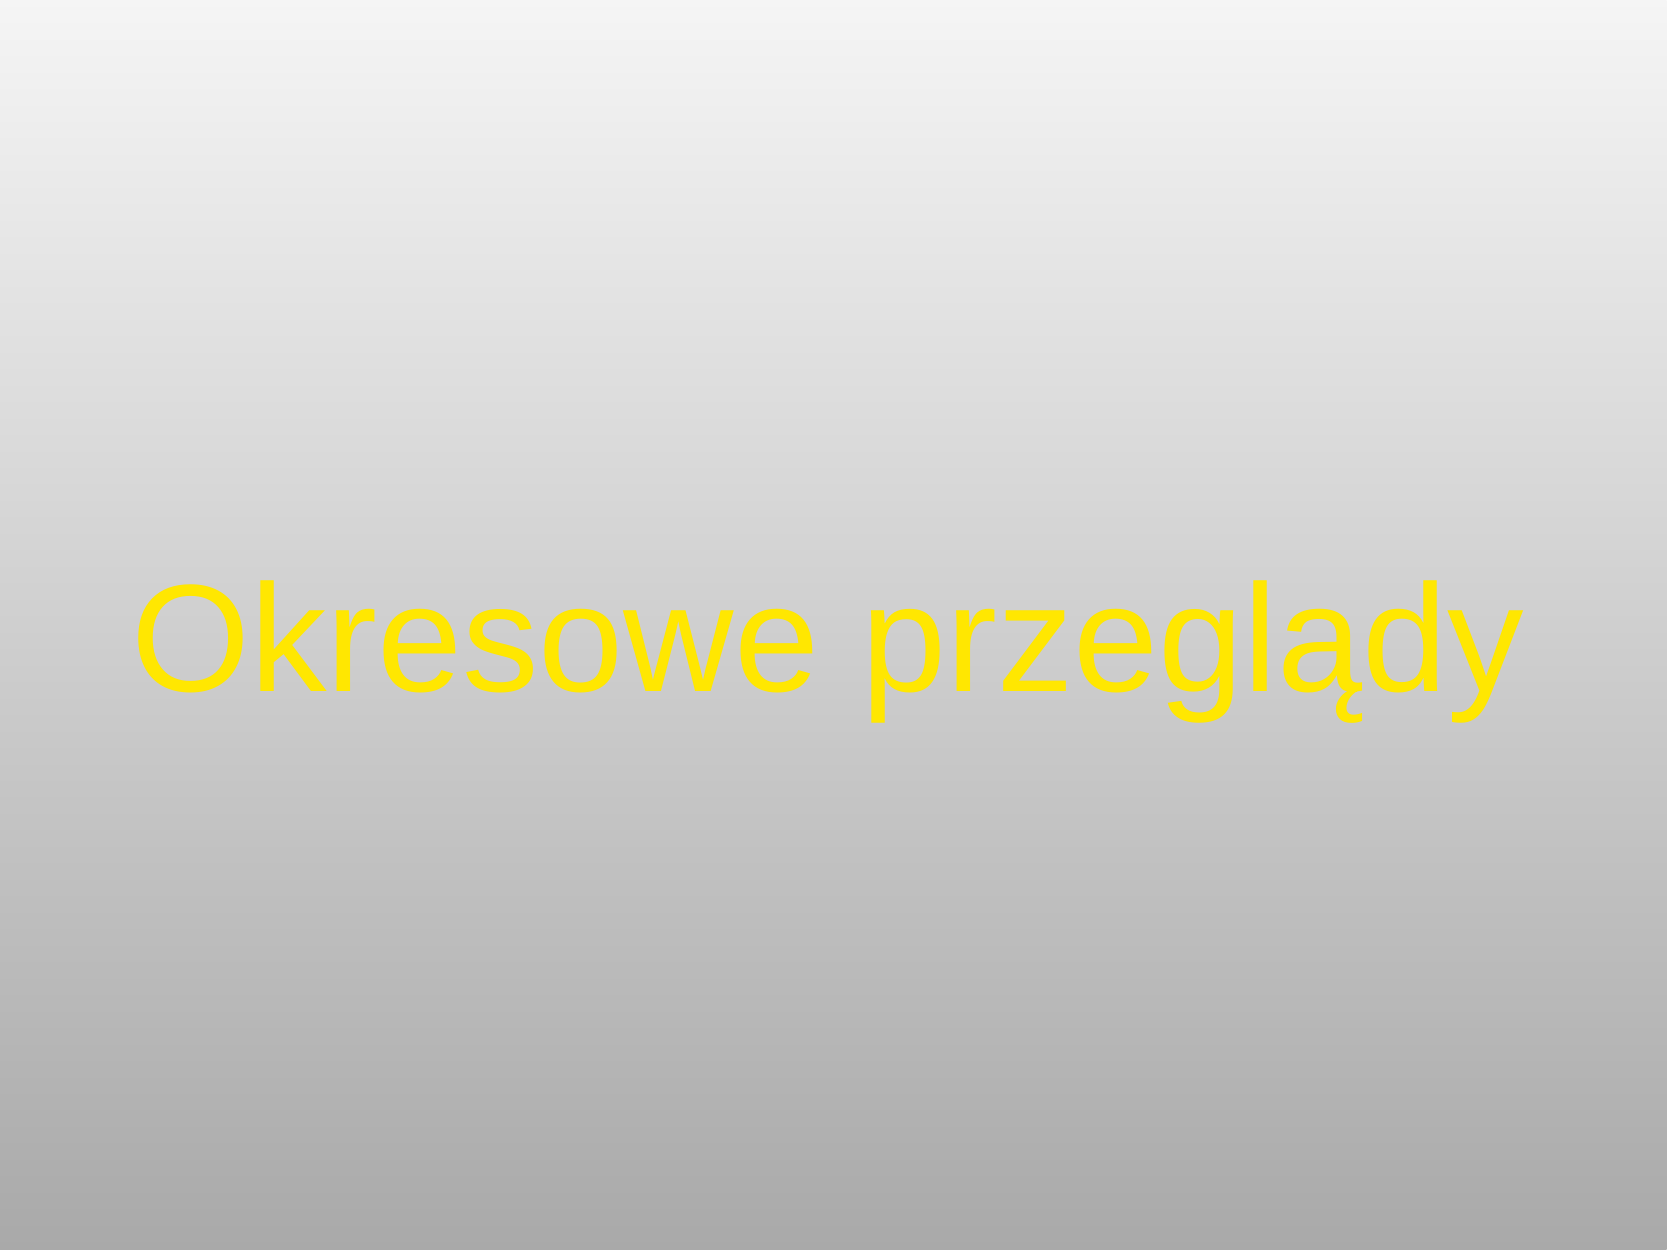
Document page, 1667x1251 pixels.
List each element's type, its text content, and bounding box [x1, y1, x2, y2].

title Okresowe przeglądy [88, 147, 1568, 1076]
